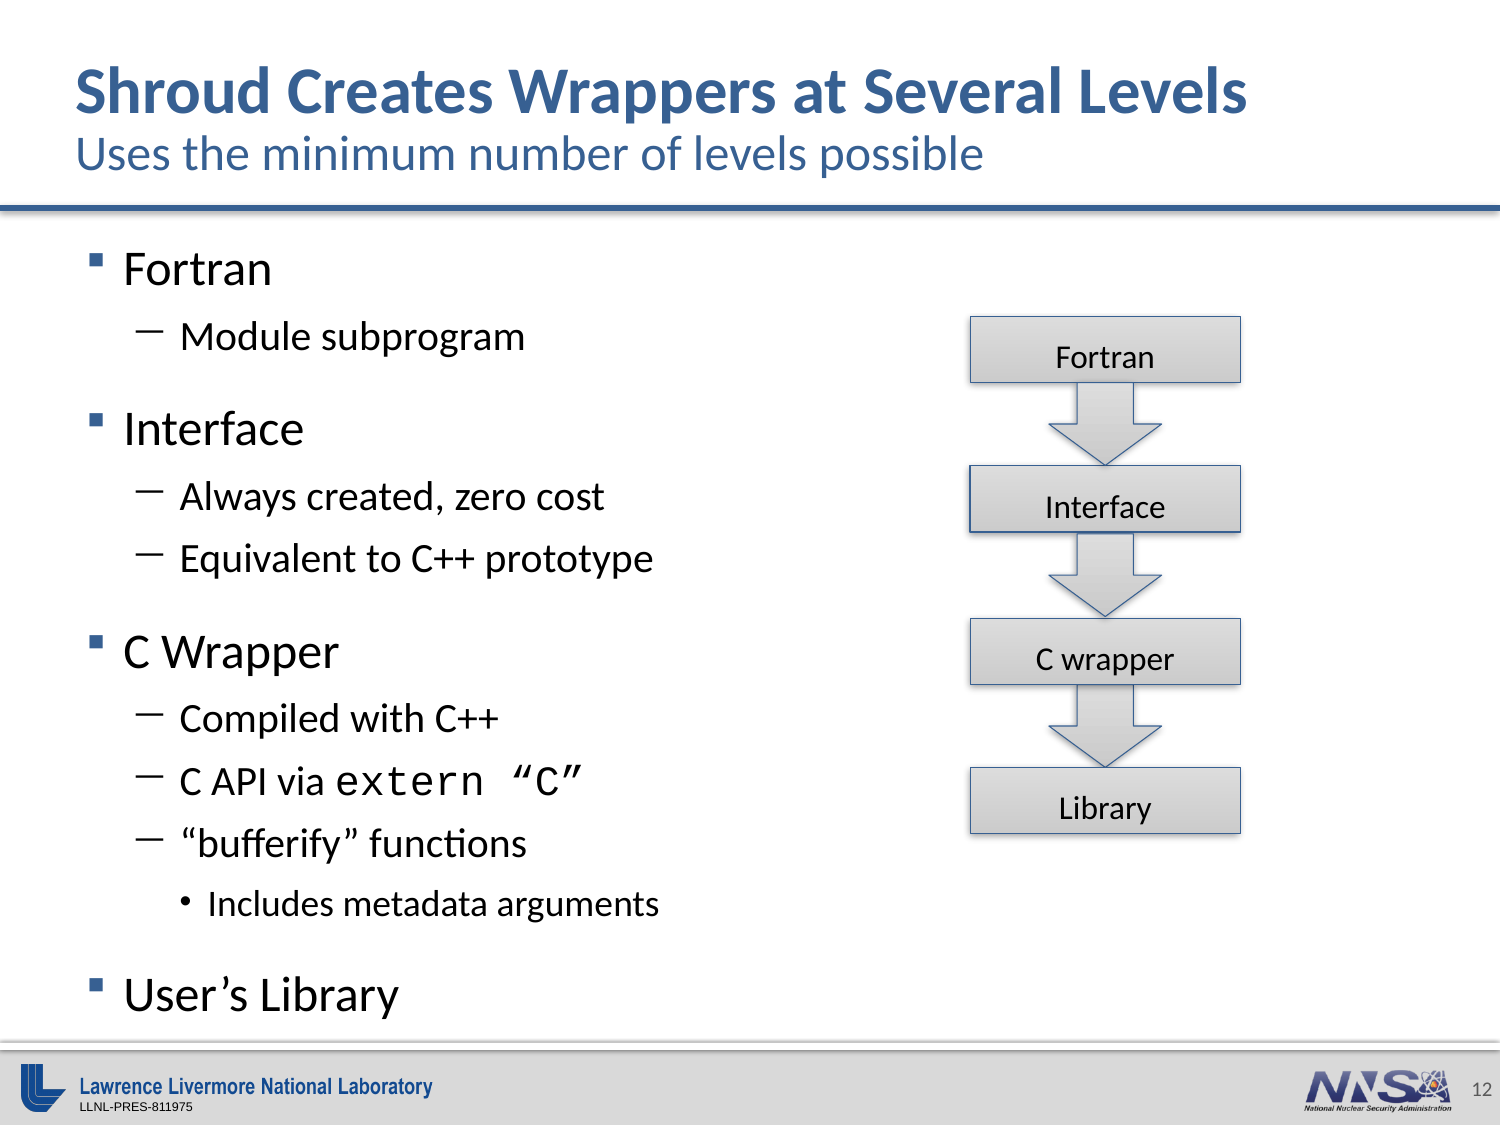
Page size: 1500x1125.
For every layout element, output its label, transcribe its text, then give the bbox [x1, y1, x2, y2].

picture [1297, 1057, 1458, 1119]
title Shroud Creates Wrappers at Several Levels Uses the minimum number of levels possible [75, 36, 1425, 202]
picture [21, 1064, 471, 1112]
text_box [970, 316, 1241, 834]
list Fortran Module subprogram Interface Always created, zero cost Equivalent to C++ prototype C Wrapper Compiled with C++ C API via extern “C” “bufferify” functions Includes metadata arguments User’s Library [76, 235, 728, 1037]
